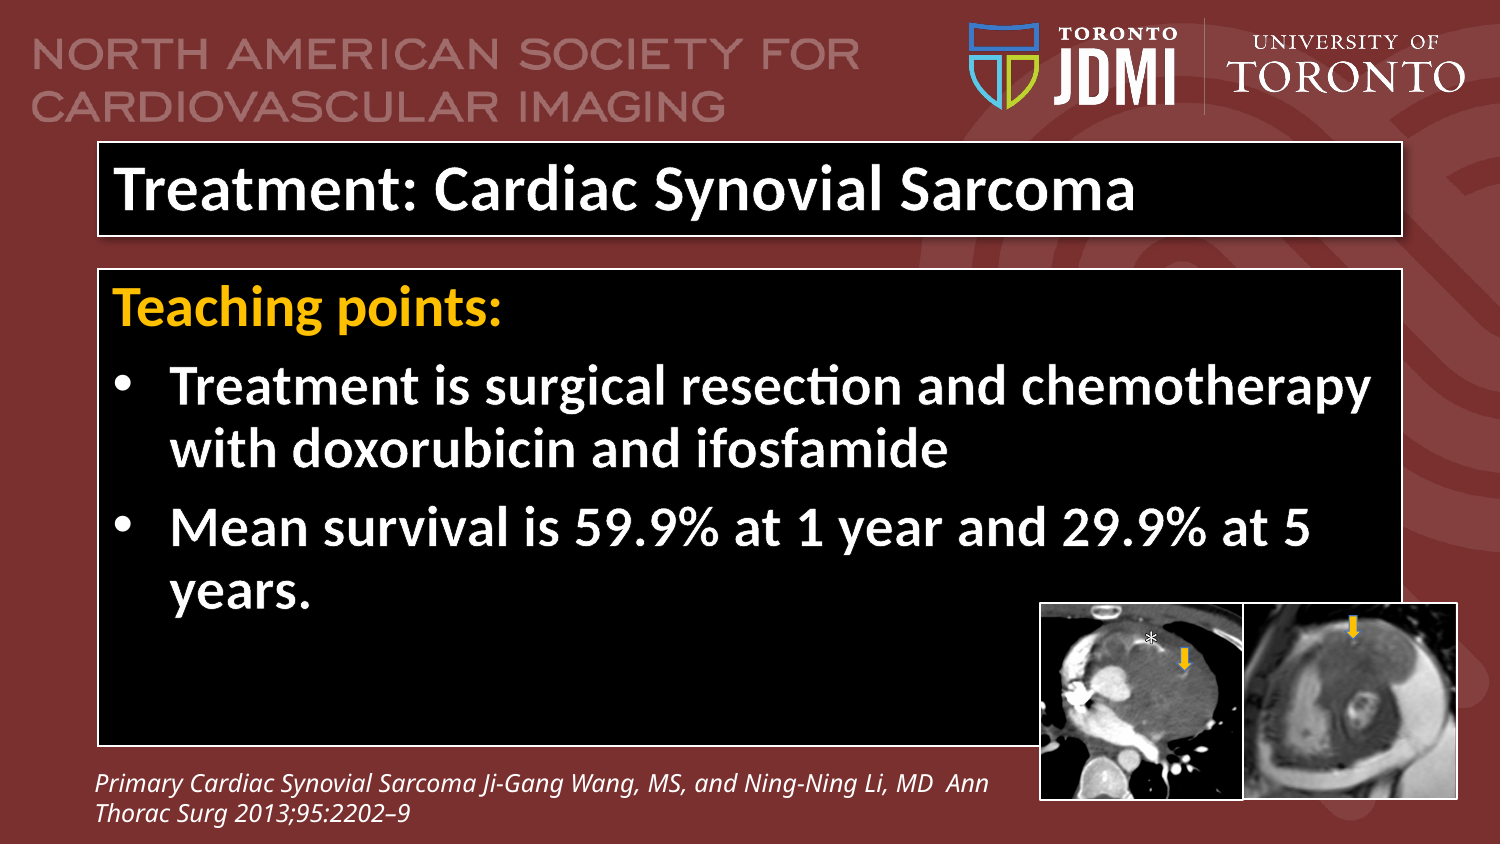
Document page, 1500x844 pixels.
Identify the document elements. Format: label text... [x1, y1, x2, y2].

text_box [1040, 603, 1456, 800]
picture [0, 0, 1500, 844]
text_box Primary Cardiac Synovial Sarcoma Ji-Gang Wang, MS, and Ning-Ning Li, MD Ann Thorac Surg 2013;95:2202–9 [79, 759, 1069, 835]
list Teaching points: Treatment is surgical resection and chemotherapy with doxorubicin and ifosfamide Mean survival is 59.9% at 1 year and 29.9% at 5 years. [97, 268, 1403, 747]
title Treatment: Cardiac Synovial Sarcoma [97, 141, 1403, 237]
